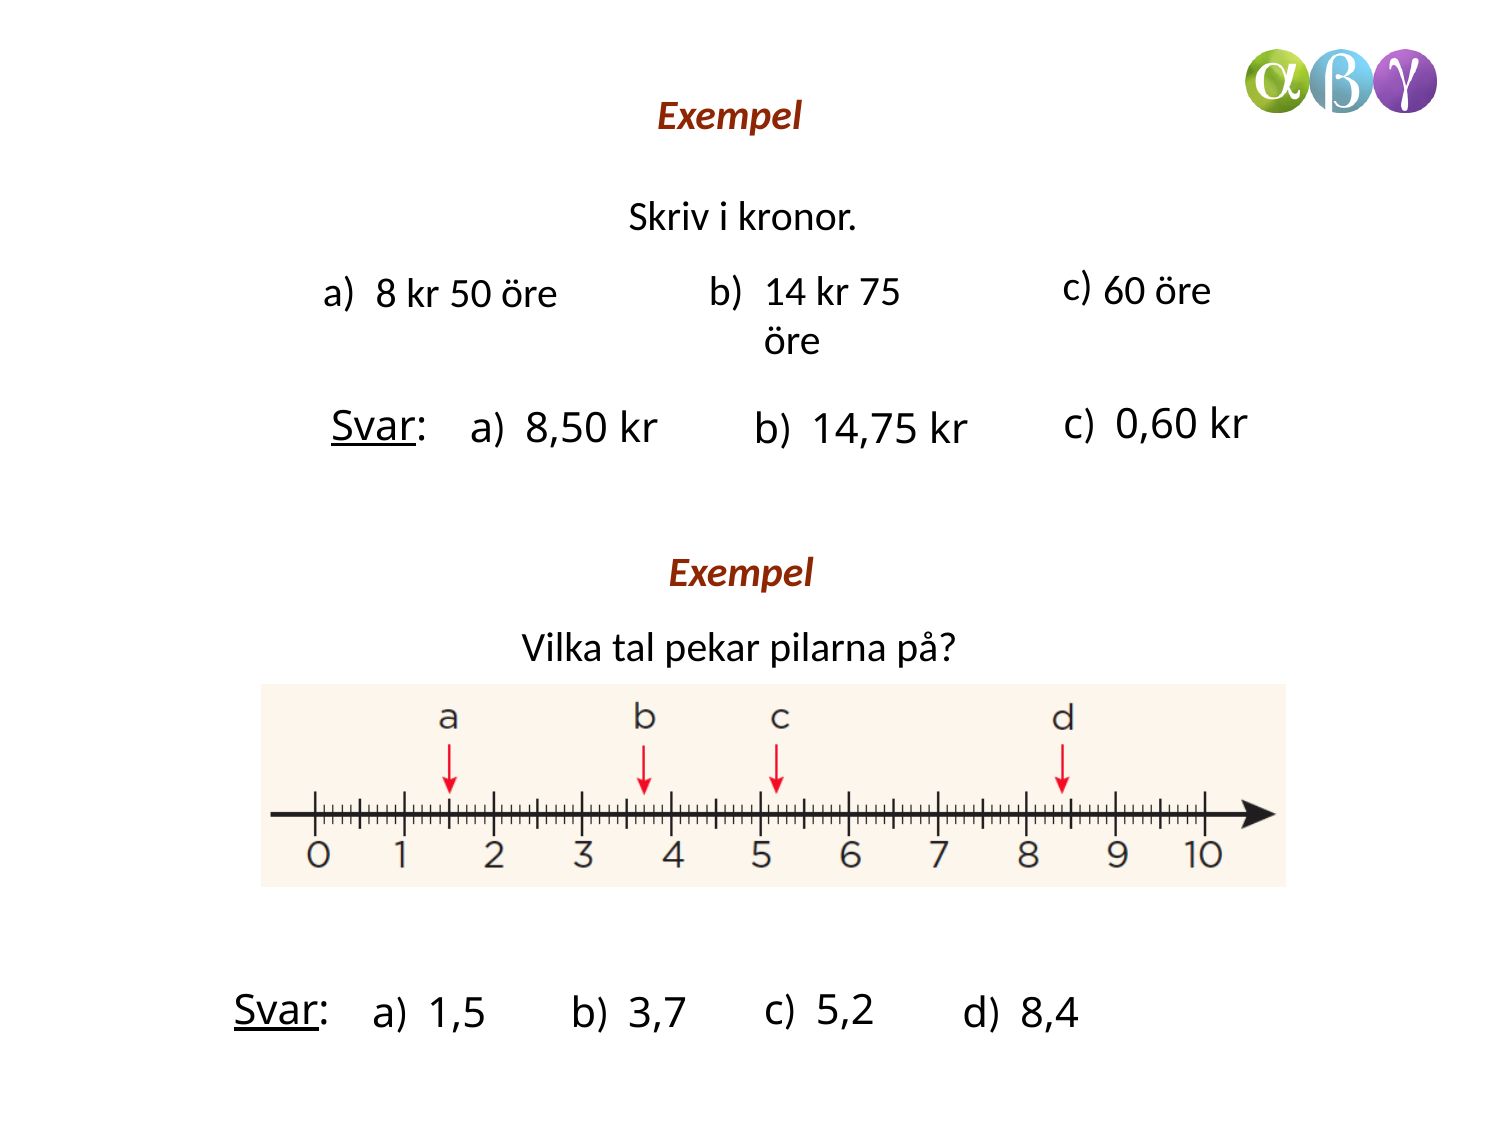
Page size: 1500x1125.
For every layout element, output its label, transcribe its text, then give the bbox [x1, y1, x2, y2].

text_box 60 öre [1088, 255, 1322, 320]
text_box Svar: [218, 975, 376, 1040]
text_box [1048, 389, 1356, 456]
text_box Vilka tal pekar pilarna på? [506, 611, 1141, 677]
picture [261, 684, 1286, 888]
picture [1245, 48, 1437, 113]
text_box Skriv i kronor. [613, 181, 1089, 246]
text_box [947, 977, 1097, 1044]
text_box Exempel [653, 537, 831, 602]
text_box 8 kr 50 öre [360, 258, 622, 323]
text_box 14 kr 75 öre [749, 256, 983, 371]
text_box Exempel [642, 80, 818, 146]
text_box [738, 394, 1046, 461]
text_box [555, 977, 727, 1044]
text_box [357, 977, 529, 1044]
text_box Svar: [316, 390, 473, 456]
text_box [454, 393, 688, 460]
text_box b) [694, 256, 749, 321]
text_box c) [1047, 251, 1129, 317]
text_box a) [308, 257, 390, 323]
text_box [748, 974, 899, 1041]
